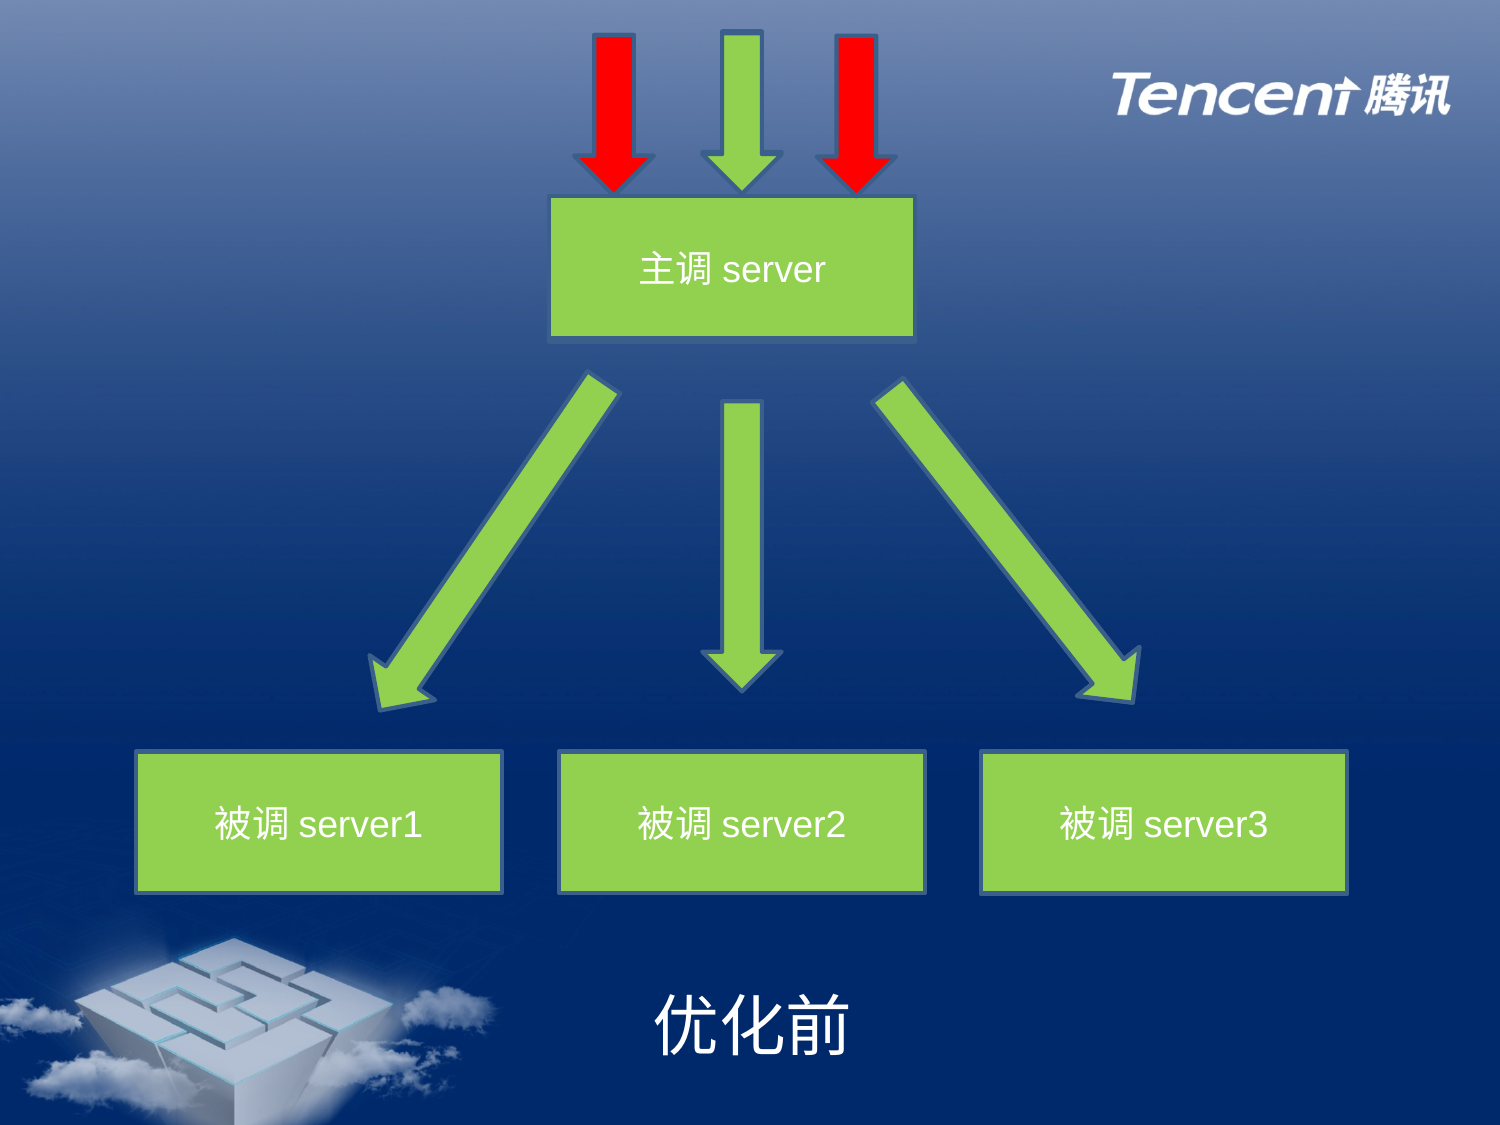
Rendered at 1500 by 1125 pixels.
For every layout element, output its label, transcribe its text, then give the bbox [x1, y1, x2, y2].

text_box [814, 33, 898, 199]
text_box [572, 32, 656, 198]
picture [0, 0, 1500, 1125]
text_box 被调server2 [557, 749, 927, 895]
text_box 主调server [547, 194, 917, 340]
text_box 被调server3 [979, 749, 1349, 895]
text_box [700, 399, 784, 694]
text_box 主调server [547, 340, 917, 344]
text_box [700, 31, 784, 196]
text_box 优化前 [637, 975, 868, 1071]
text_box [367, 369, 623, 713]
text_box [869, 375, 1142, 705]
text_box 被调server1 [134, 749, 504, 895]
